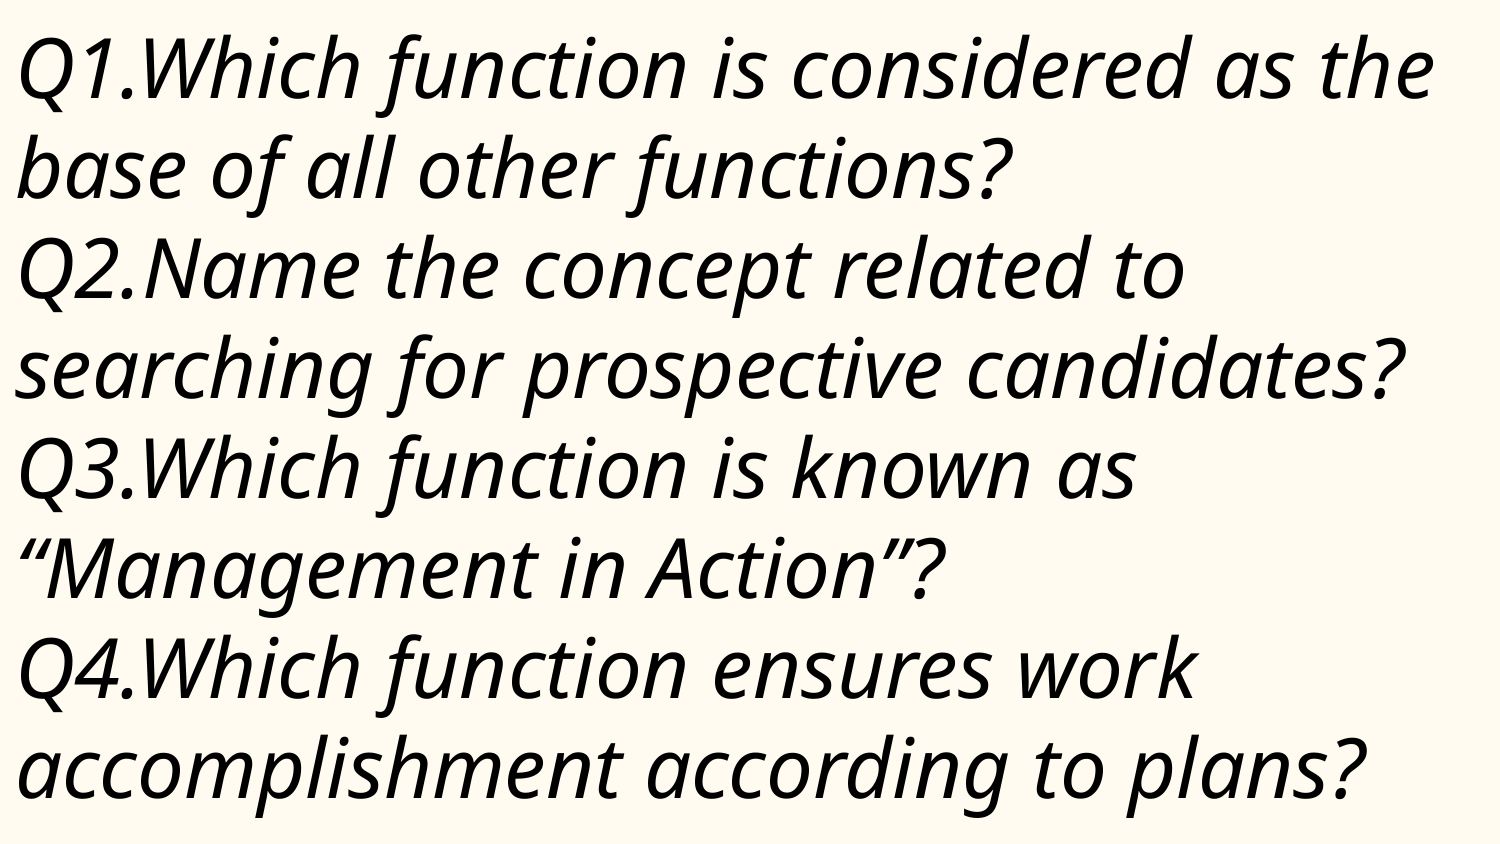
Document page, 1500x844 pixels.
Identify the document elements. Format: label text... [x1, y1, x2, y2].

text_box Q1.Which function is considered as the base of all other functions? Q2.Name the concept related to searching for prospective candidates? Q3.Which function is known as “Management in Action”? Q4.Which function ensures work accomplishment according to plans? [0, 0, 1500, 844]
